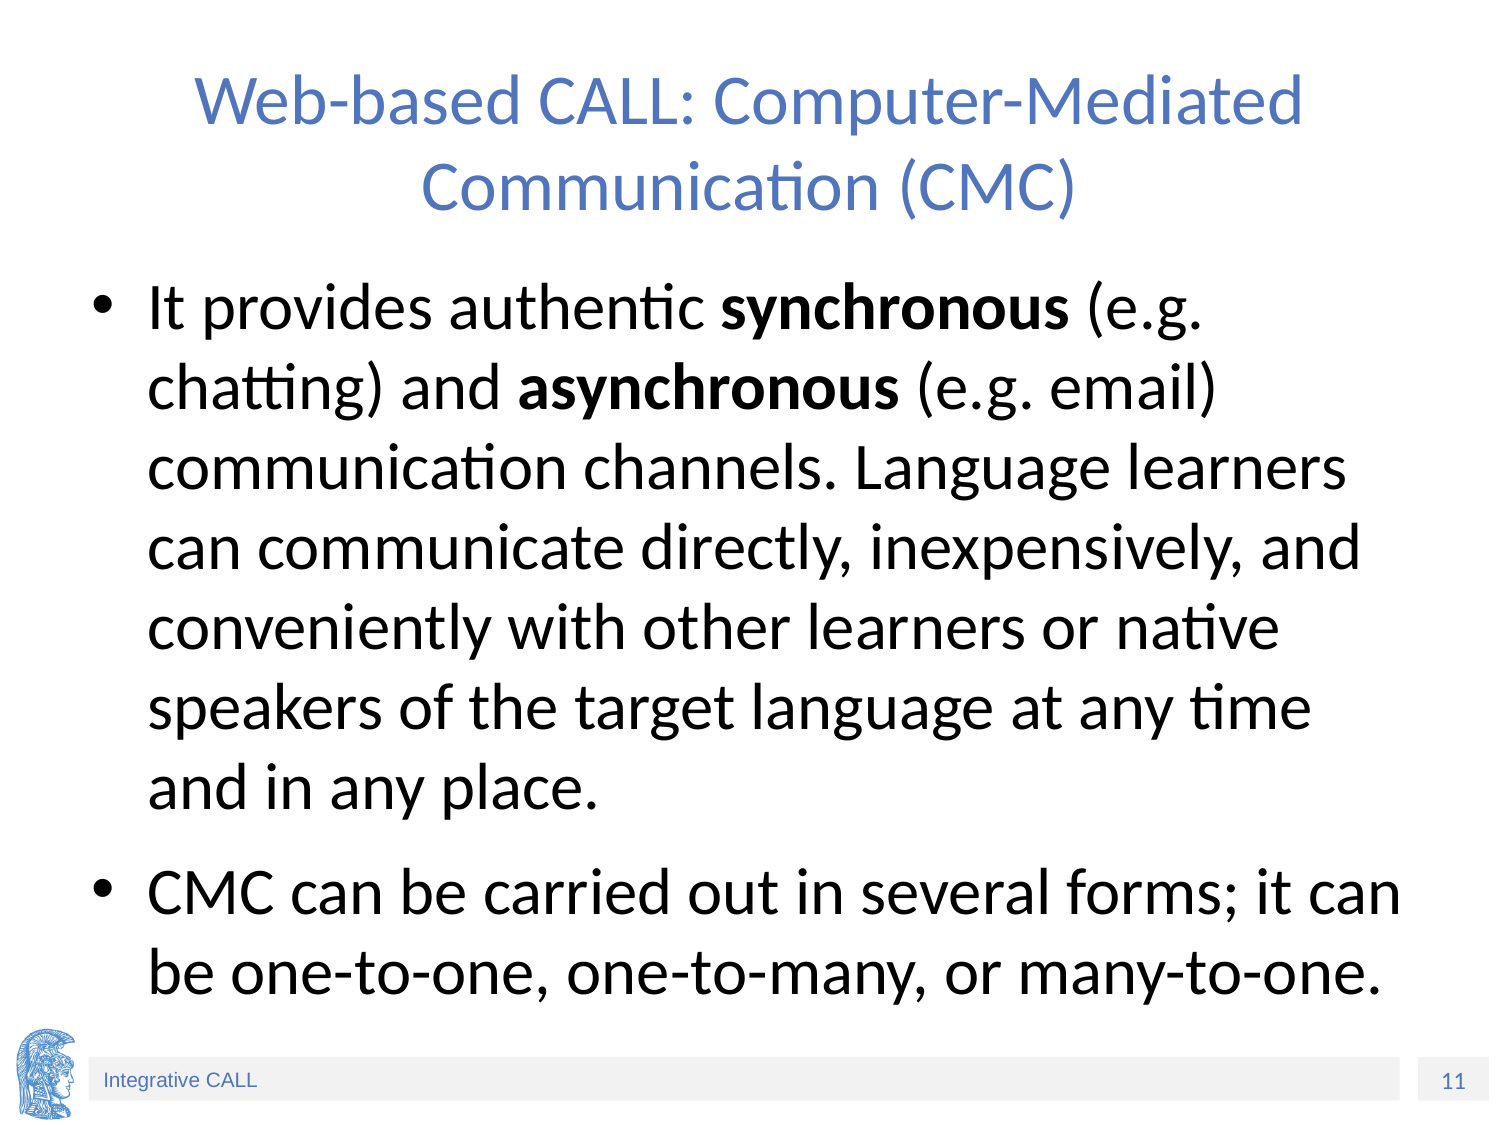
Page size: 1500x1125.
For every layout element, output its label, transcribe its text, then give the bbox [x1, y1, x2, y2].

picture [9, 1025, 81, 1120]
title Web-based CALL: Computer-Mediated Communication (CMC) [75, 45, 1425, 233]
list It provides authentic synchronous (e.g. chatting) and asynchronous (e.g. email) communication channels. Language learners can communicate directly, inexpensively, and conveniently with other learners or native speakers of the target language at any time and in any place. CMC can be carried out in several forms; it can be one-to-one, one-to-many, or many-to-one. [76, 255, 1427, 998]
